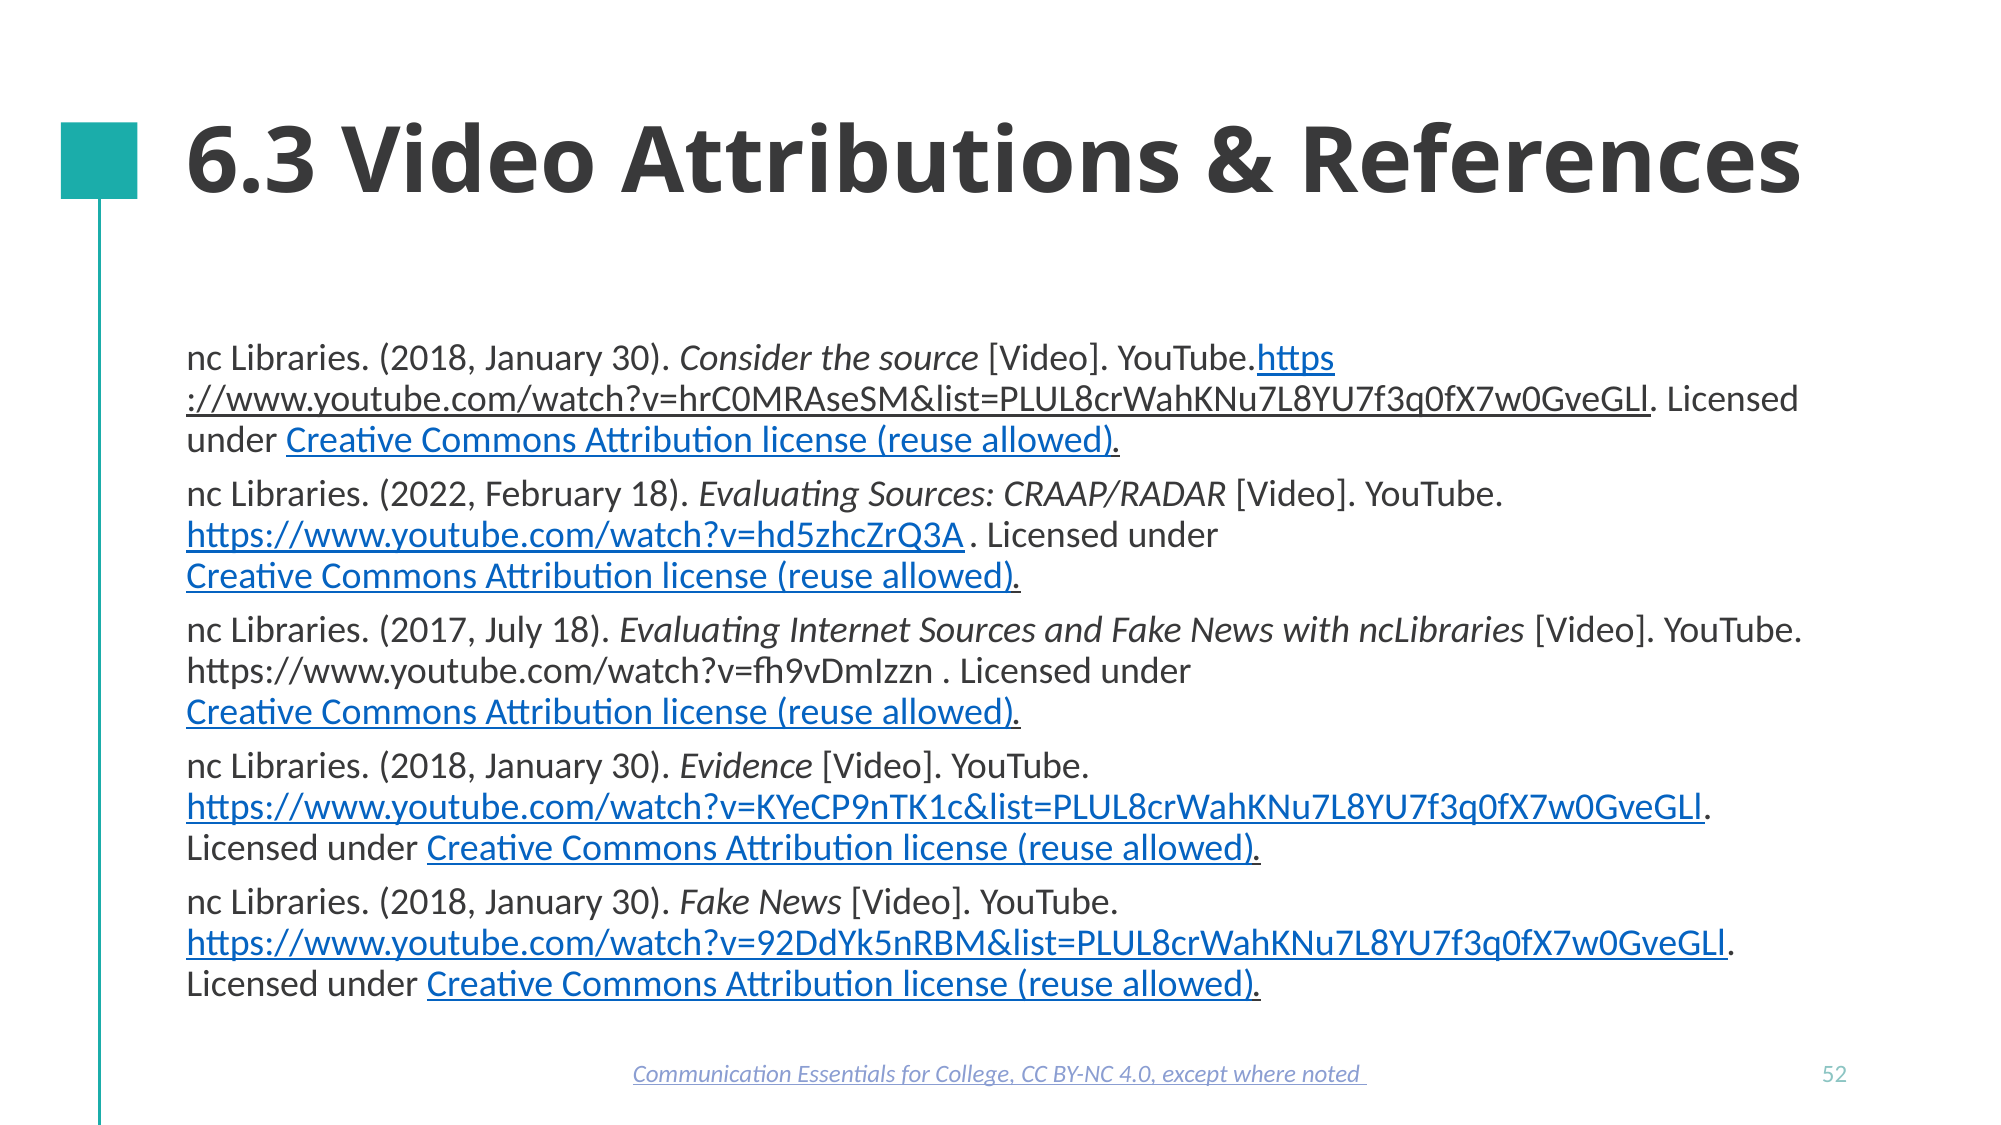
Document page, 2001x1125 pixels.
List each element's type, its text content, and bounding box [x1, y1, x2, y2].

title 6.3 Video Attributions & References [171, 105, 1863, 278]
list nc Libraries. (2018, January 30). Consider the source [Video]. YouTube.https://www.youtube.com/watch?v=hrC0MRAseSM&list=PLUL8crWahKNu7L8YU7f3q0fX7w0GveGLl . Licensed under Creative Commons Attribution license (reuse allowed). nc Libraries. (2022, February 18). Evaluating Sources: CRAAP/RADAR [Video]. YouTube. https://www.youtube.com/watch?v=hd5zhcZrQ3A . Licensed under Creative Commons Attribution license (reuse allowed). nc Libraries. (2017, July 18). Evaluating Internet Sources and Fake News with ncLibraries [Video]. YouTube. https://www.youtube.com/watch?v=fh9vDmIzzn . Licensed under Creative Commons Attribution license (reuse allowed). nc Libraries. (2018, January 30). Evidence [Video]. YouTube. https://www.youtube.com/watch?v=KYeCP9nTK1c&list=PLUL8crWahKNu7L8YU7f3q0fX7w0GveGLl . Licensed under Creative Commons Attribution license (reuse allowed). nc Libraries. (2018, January 30). Fake News [Video]. YouTube. https://www.youtube.com/watch?v=92DdYk5nRBM&list=PLUL8crWahKNu7L8YU7f3q0fX7w0GveGLl . Licensed under Creative Commons Attribution license (reuse allowed). [171, 330, 1863, 1014]
footer Communication Essentials for College, CC BY-NC 4.0, except where noted [590, 1042, 1410, 1102]
slide_number 52 [1412, 1042, 1863, 1103]
